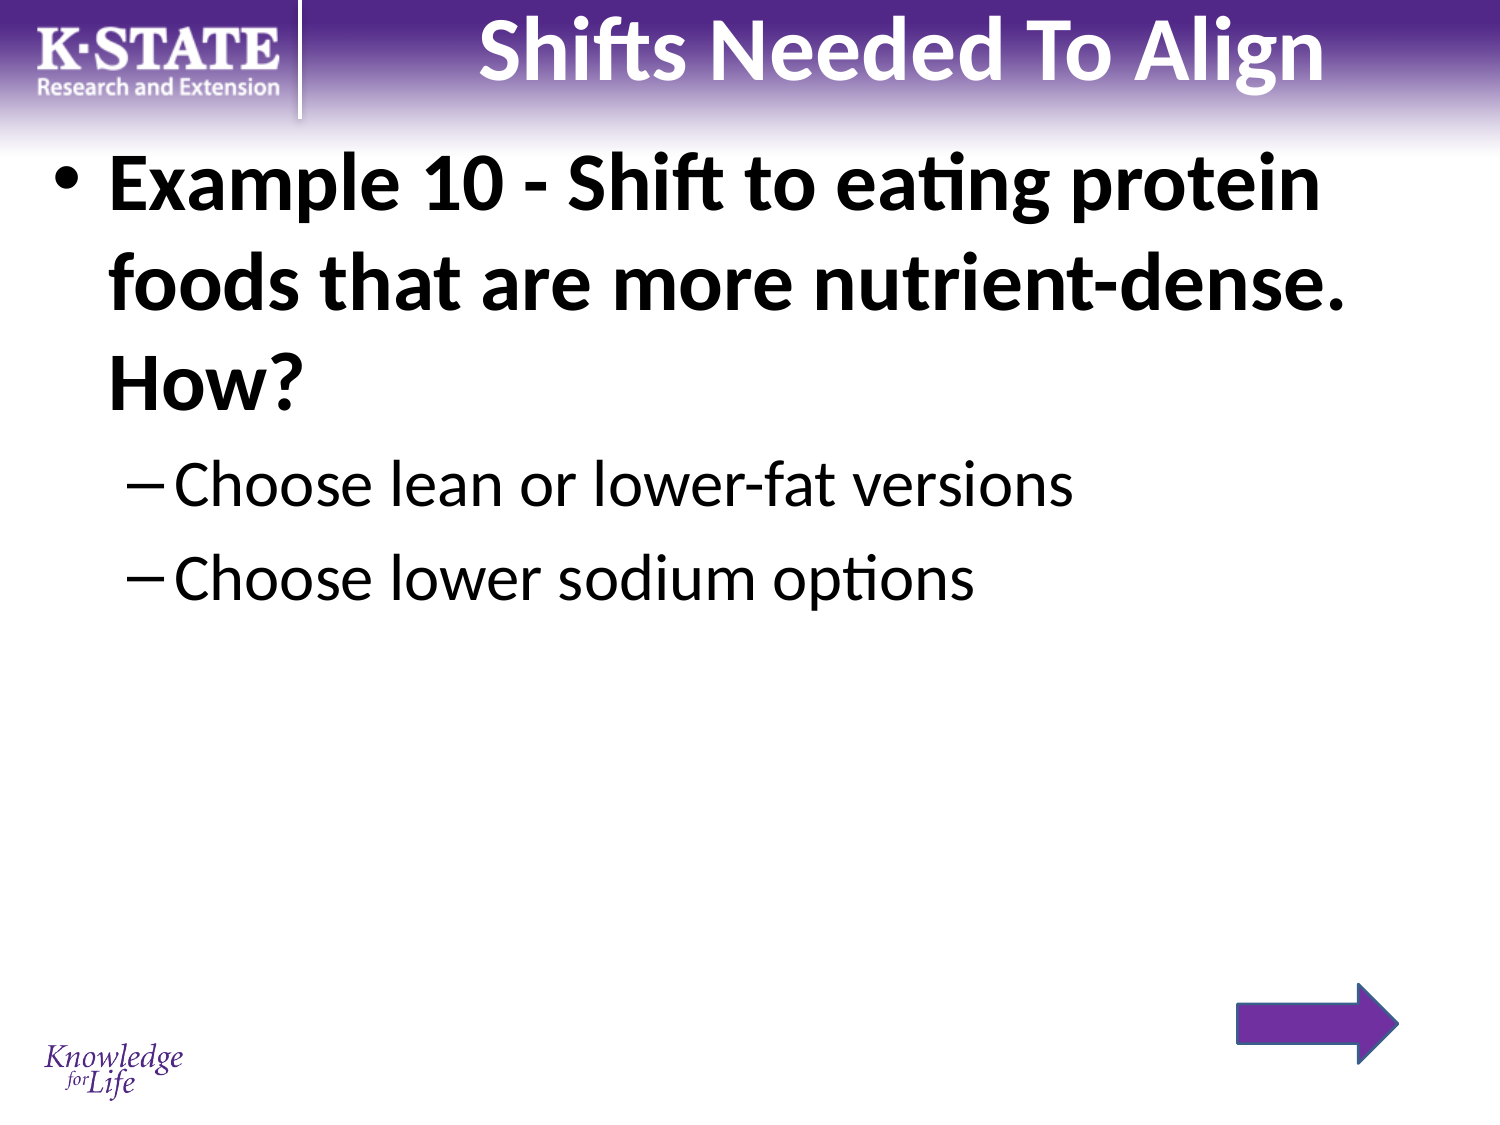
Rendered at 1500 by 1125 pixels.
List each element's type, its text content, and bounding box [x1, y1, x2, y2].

list Example 10 - Shift to eating protein foods that are more nutrient-dense. How? Choose lean or lower-fat versions Choose lower sodium options [37, 119, 1449, 1083]
title Shifts Needed To Align [325, 0, 1482, 101]
picture [0, 0, 1500, 1125]
text_box [1236, 982, 1399, 1065]
